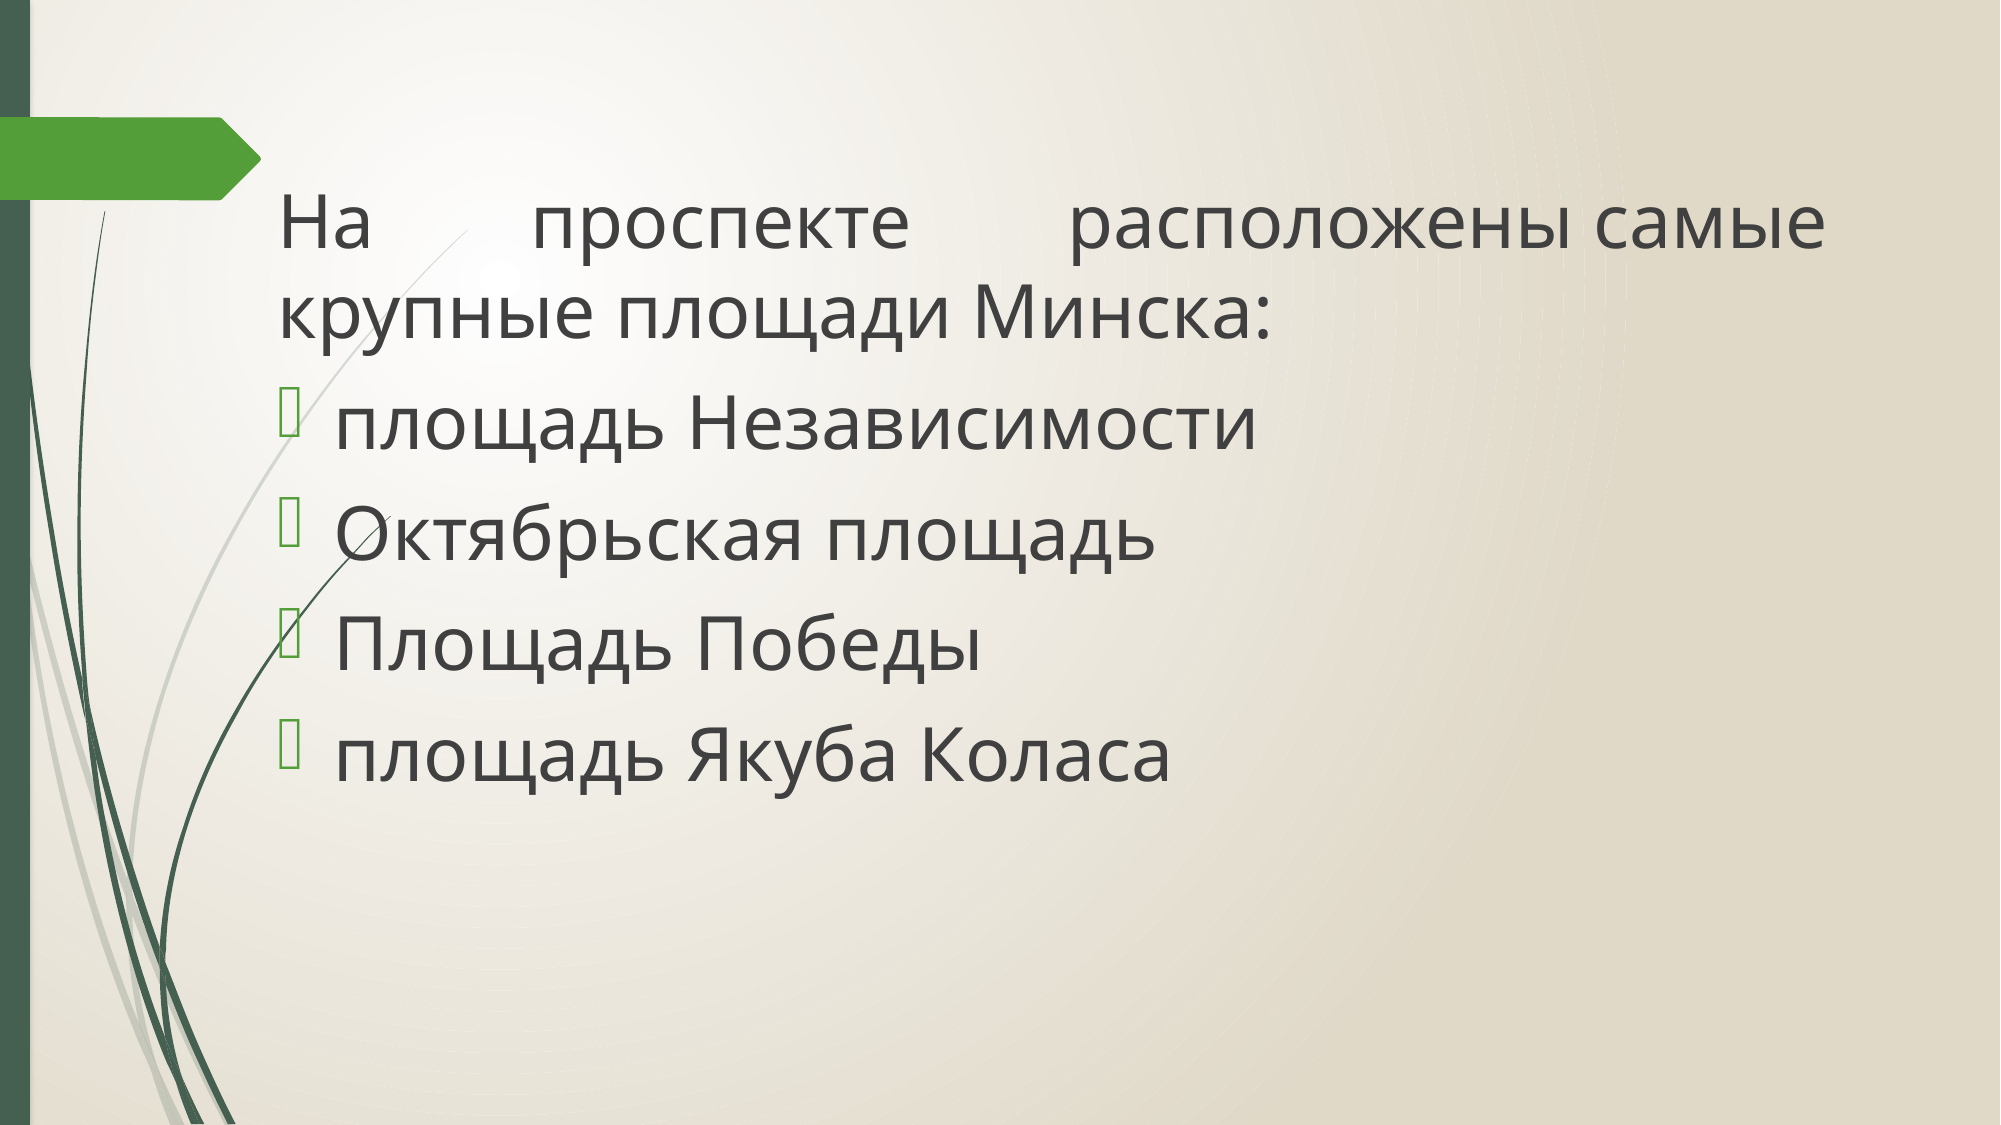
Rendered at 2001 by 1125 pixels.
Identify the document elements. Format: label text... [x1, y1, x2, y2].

list На проспекте расположены самые крупные площади Минска: площадь Независимости Октябрьская площадь Площадь Победы площадь Якуба Коласа [262, 165, 1844, 970]
